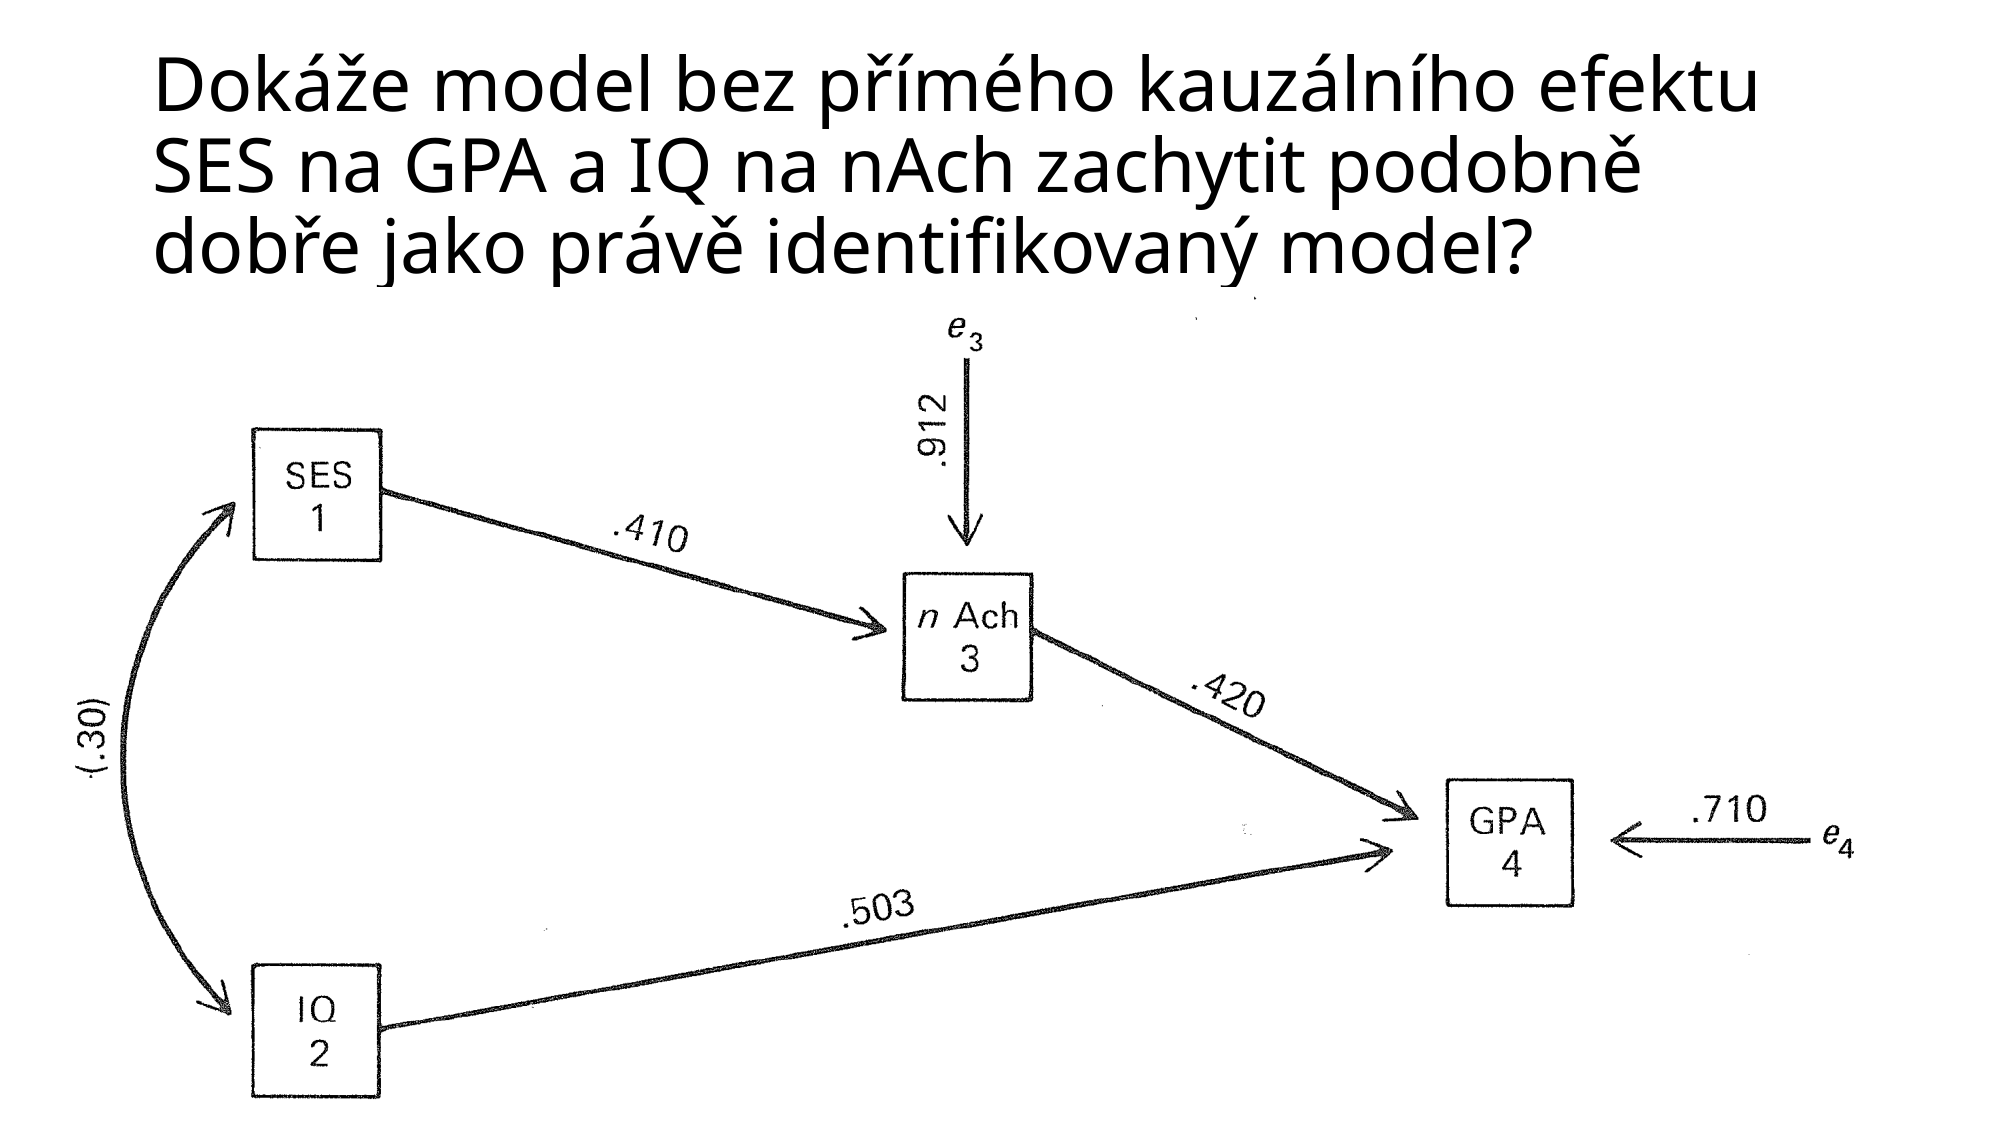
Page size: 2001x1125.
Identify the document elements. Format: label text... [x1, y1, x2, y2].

title Dokáže model bez přímého kauzálního efektu SES na GPA a IQ na nAch zachytit podobně dobře jako právě identifikovaný model? [137, 59, 1863, 278]
picture [59, 287, 1863, 1125]
